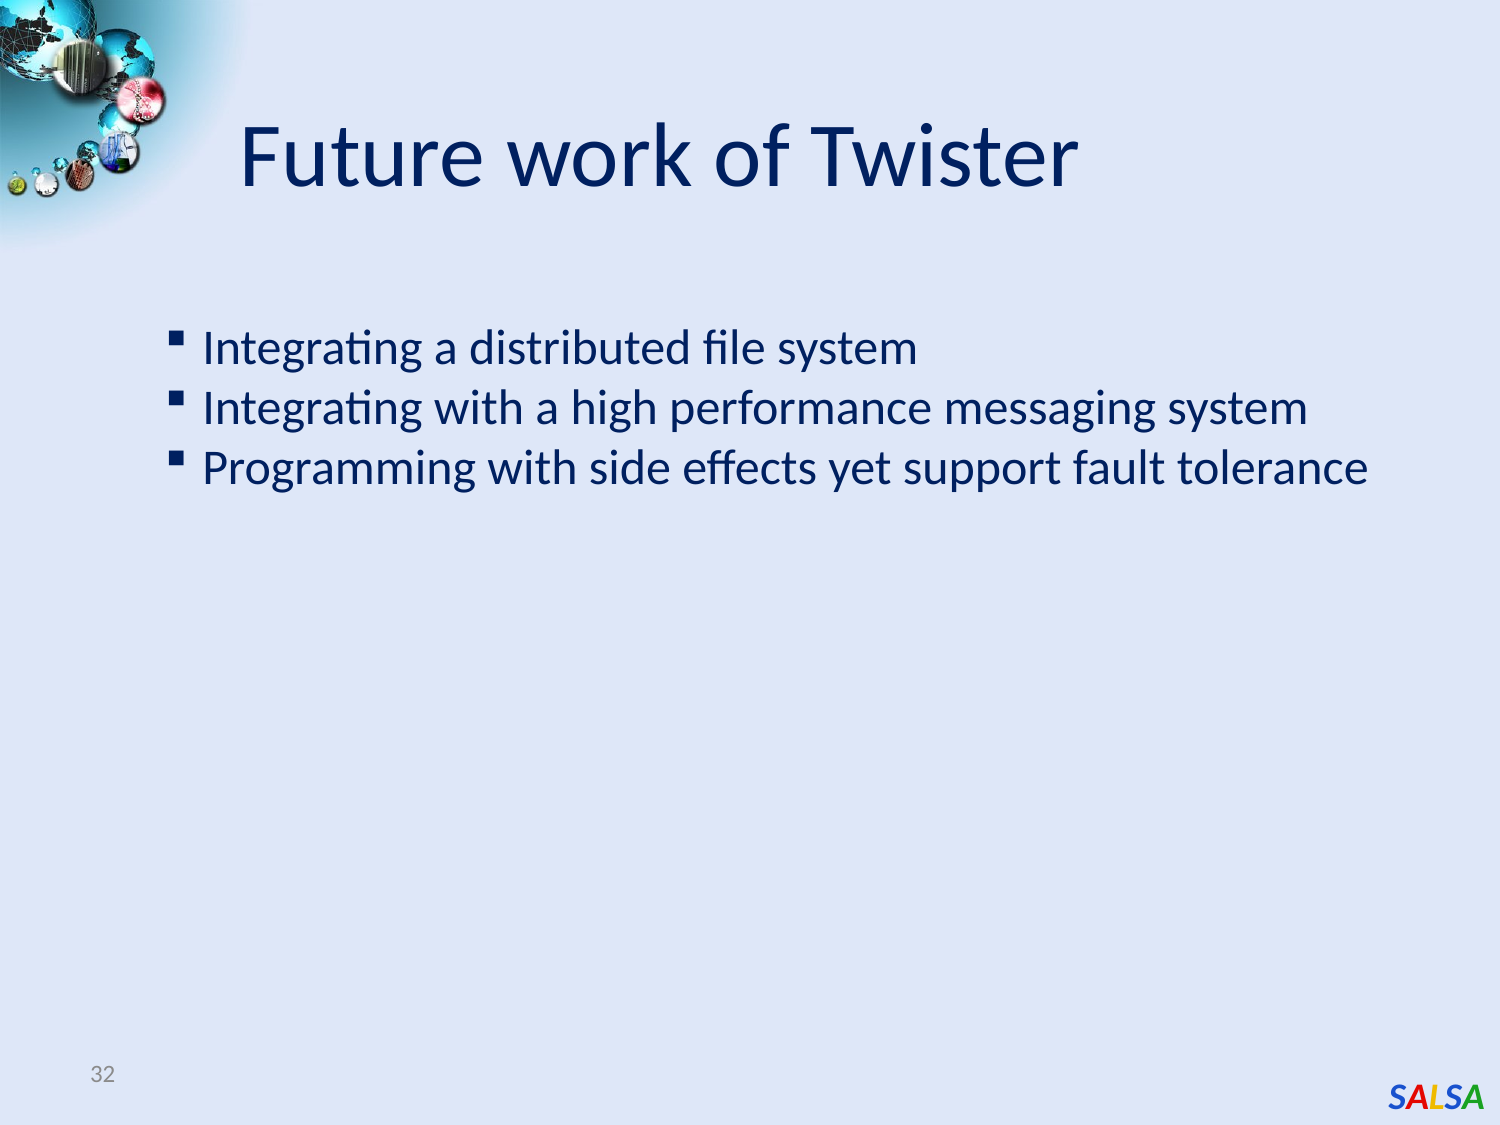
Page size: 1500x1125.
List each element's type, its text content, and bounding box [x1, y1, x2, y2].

text_box Future work of Twister Integrating a distributed file system Integrating with a high performance messaging system Programming with side effects yet support fault tolerance [150, 87, 1400, 503]
slide_number 32 [75, 1042, 425, 1103]
picture [0, 0, 263, 253]
